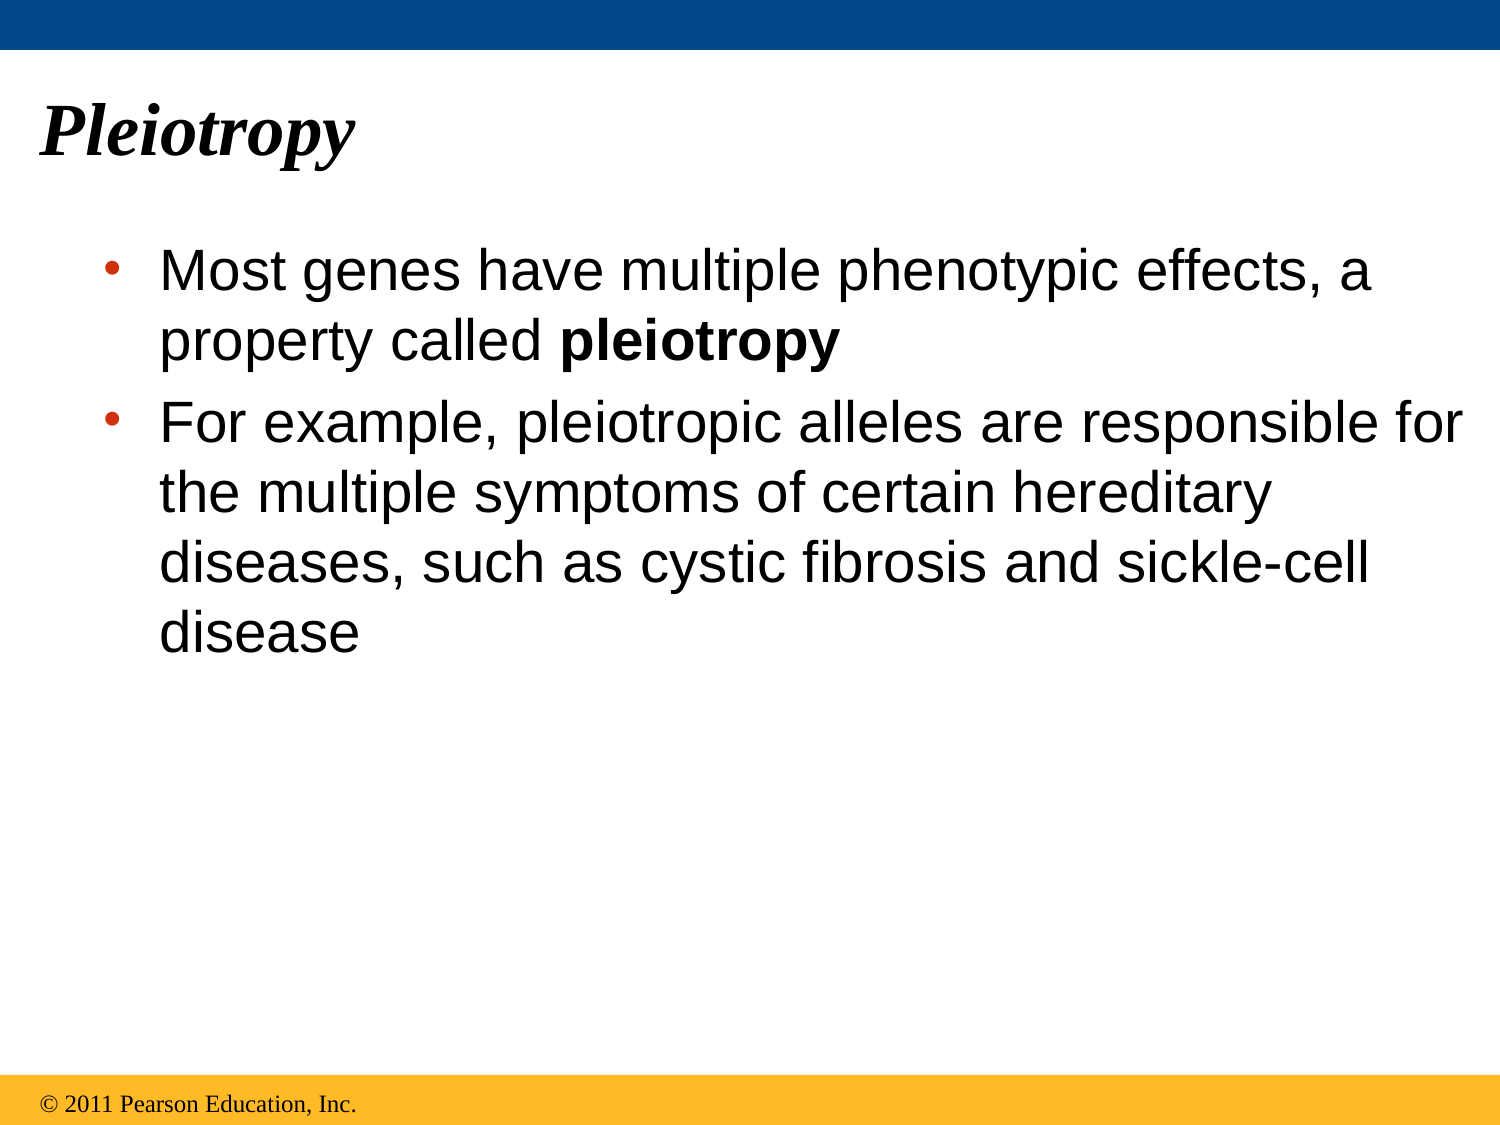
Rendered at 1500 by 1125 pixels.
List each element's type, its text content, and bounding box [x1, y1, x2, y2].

text_box [0, 0, 1500, 50]
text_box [0, 1074, 1500, 1125]
title Pleiotropy [24, 83, 1426, 167]
list Most genes have multiple phenotypic effects, a property called pleiotropy For example, pleiotropic alleles are responsible for the multiple symptoms of certain hereditary diseases, such as cystic fibrosis and sickle-cell disease [87, 224, 1488, 830]
